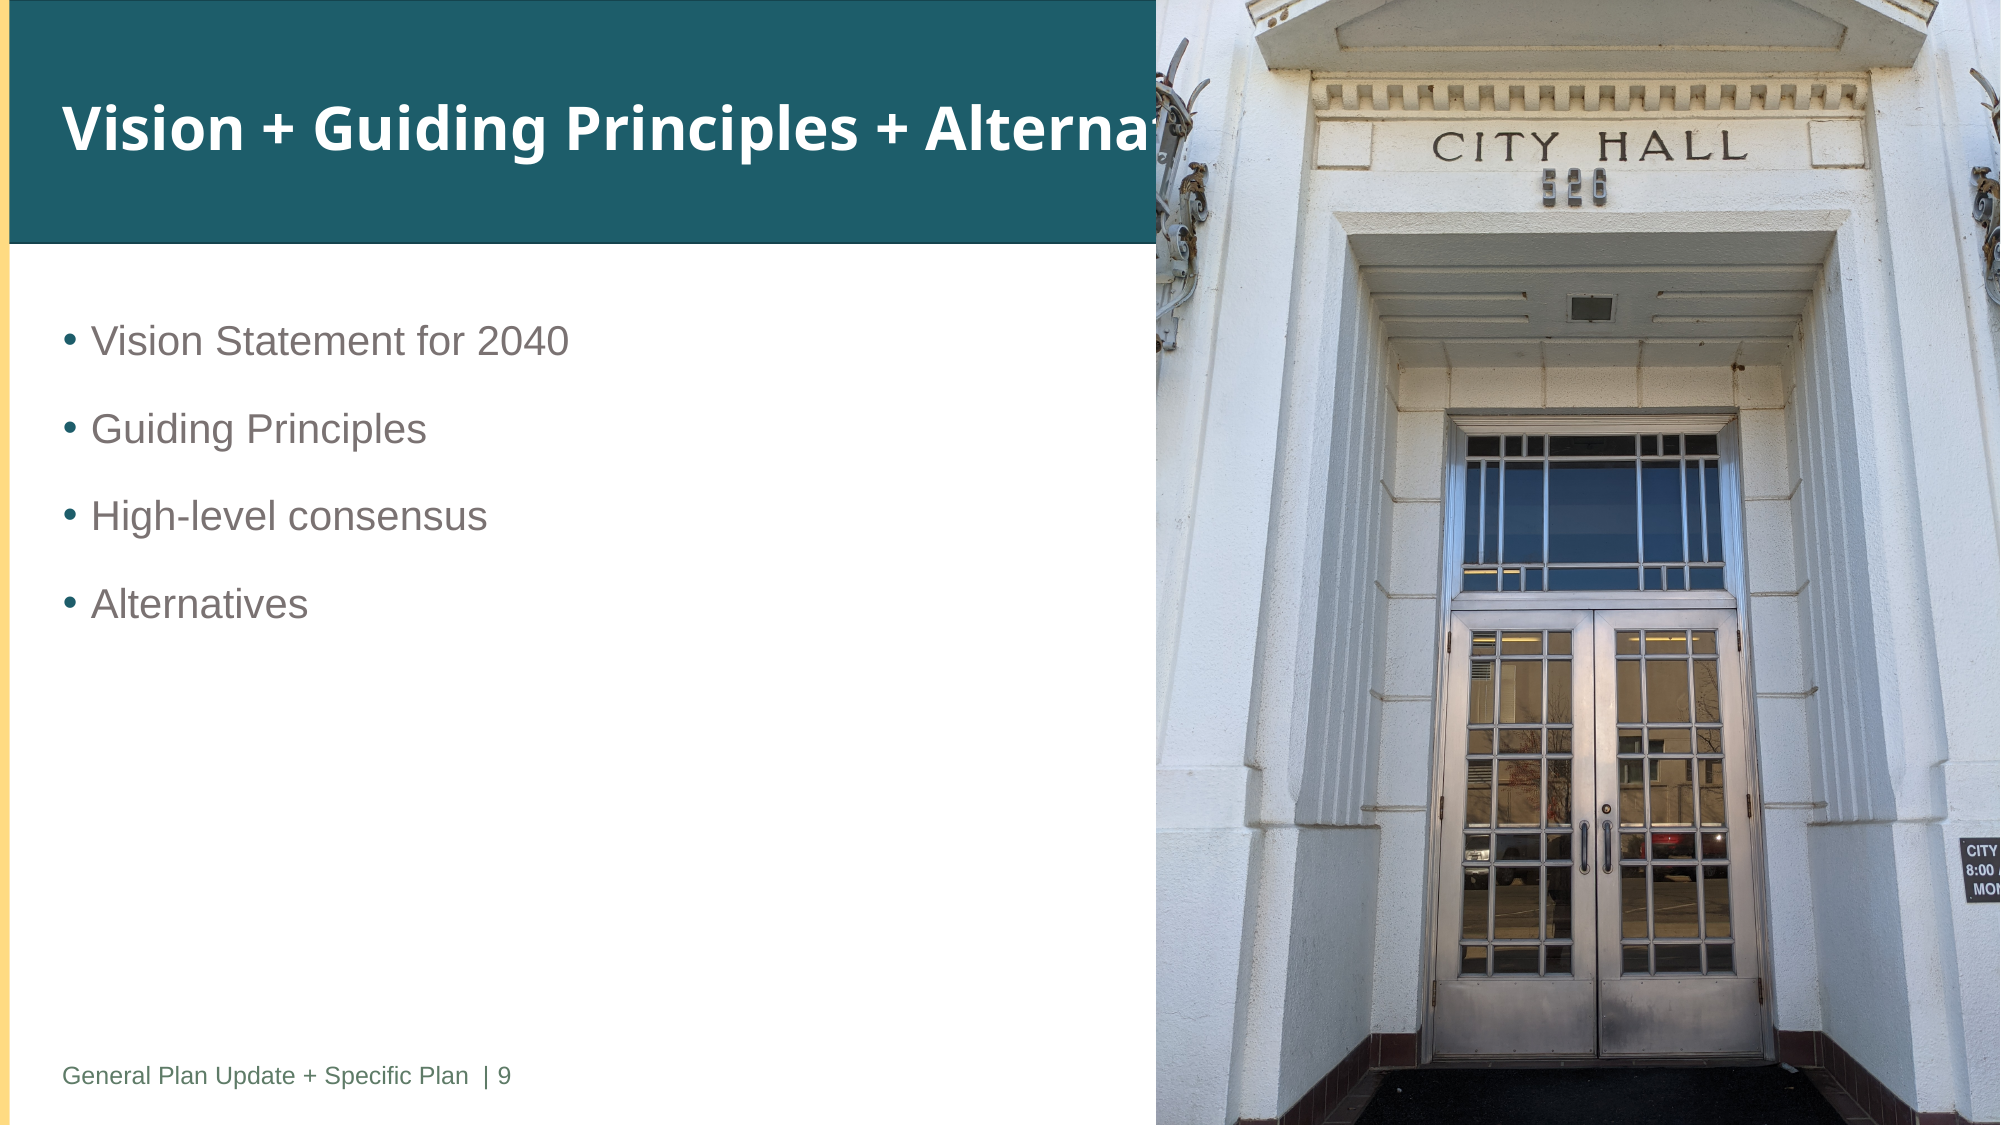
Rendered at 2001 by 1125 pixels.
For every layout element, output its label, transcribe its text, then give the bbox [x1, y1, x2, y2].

title Vision + Guiding Principles + Alternatives [63, 49, 1156, 203]
picture [1156, 0, 2000, 1125]
list Vision Statement for 2040 Guiding Principles High-level consensus Alternatives [63, 314, 1156, 970]
